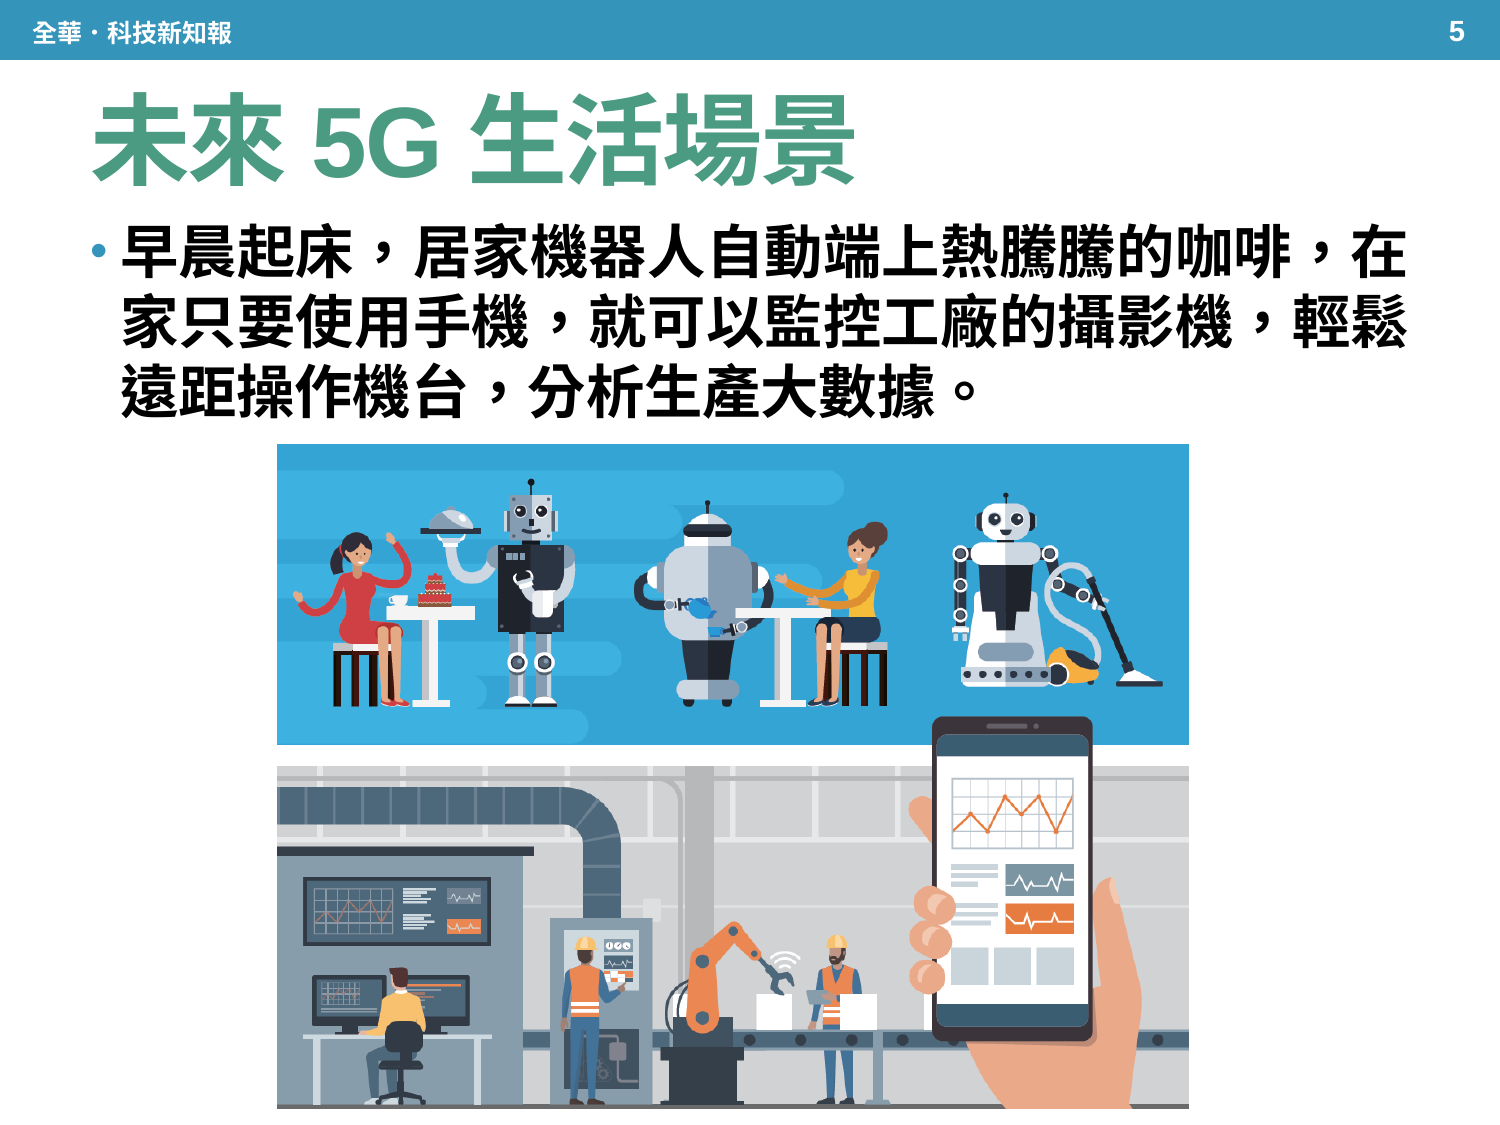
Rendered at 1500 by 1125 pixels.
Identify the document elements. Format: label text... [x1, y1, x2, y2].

picture [276, 443, 1190, 1110]
slide_number 5 [1305, 3, 1481, 57]
footer 全華．科技新知報 [17, 6, 693, 60]
list 早晨起床，居家機器人自動端上熱騰騰的咖啡，在家只要使用手機，就可以監控工廠的攝影機，輕鬆遠距操作機台，分析生產大數據。 [75, 208, 1425, 1063]
title 未來5G生活場景 [75, 66, 1425, 208]
